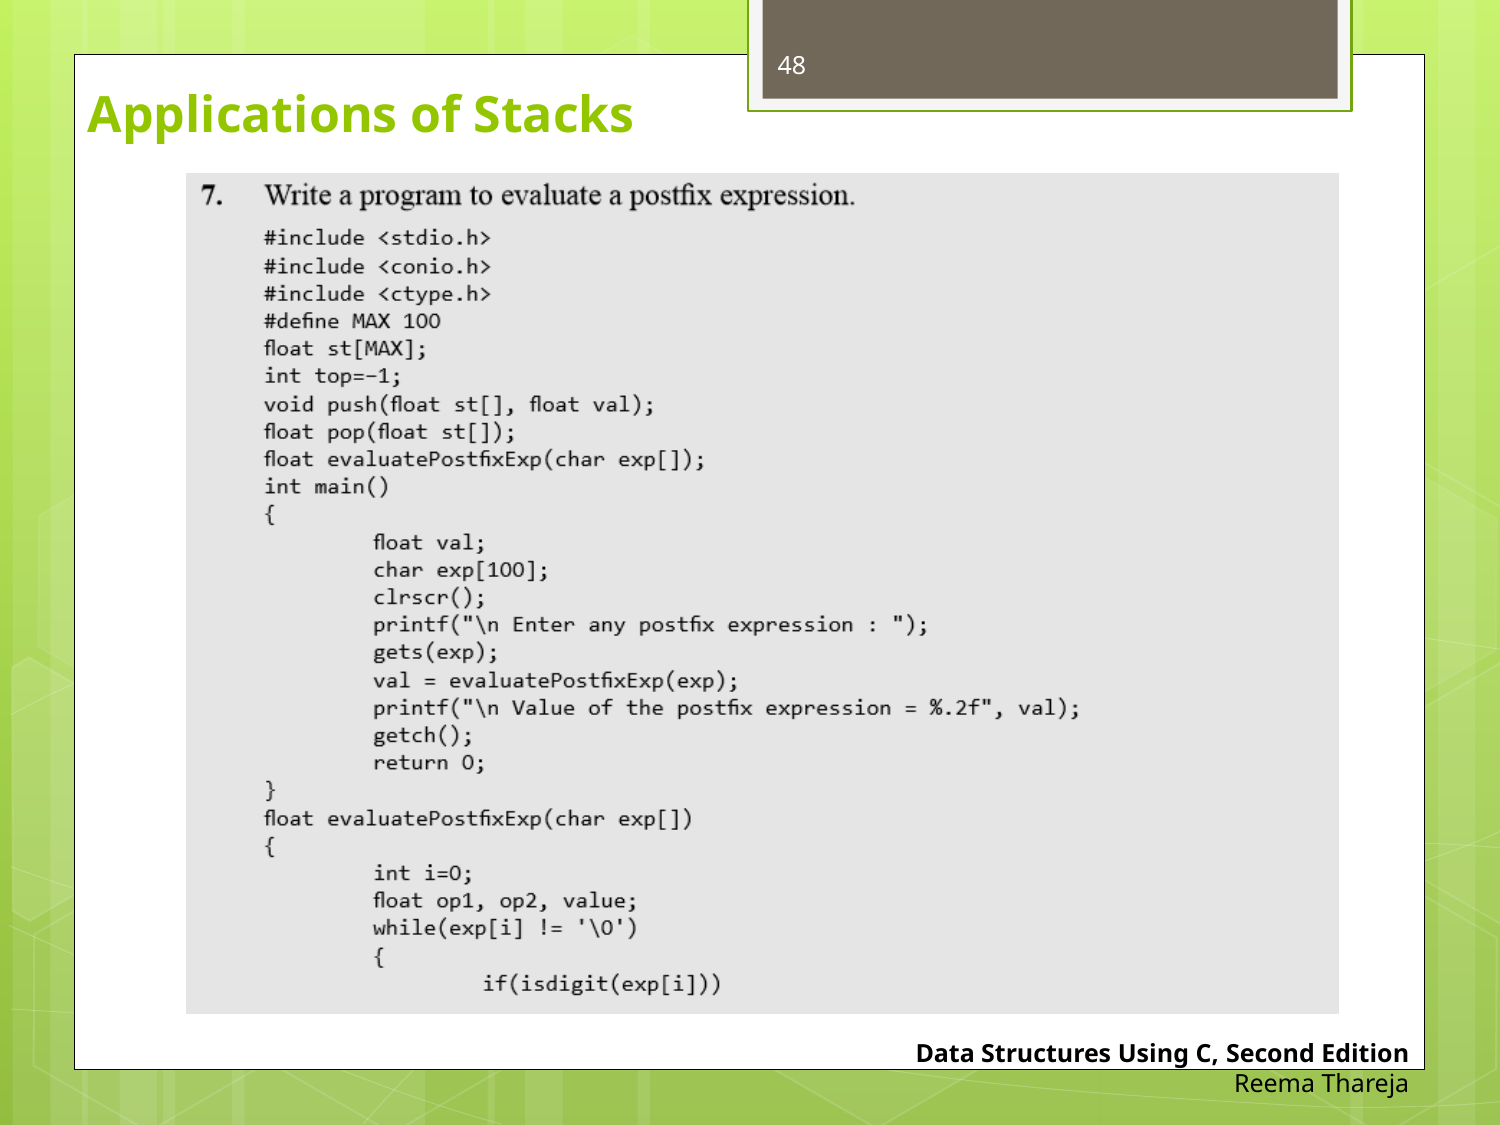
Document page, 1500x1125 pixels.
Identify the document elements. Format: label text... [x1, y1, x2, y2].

title Applications of Stacks [72, 37, 1225, 150]
footer Data Structures Using C, Second Edition Reema Thareja [849, 1037, 1425, 1098]
slide_number 48 [762, 36, 982, 97]
picture [186, 173, 1339, 1014]
